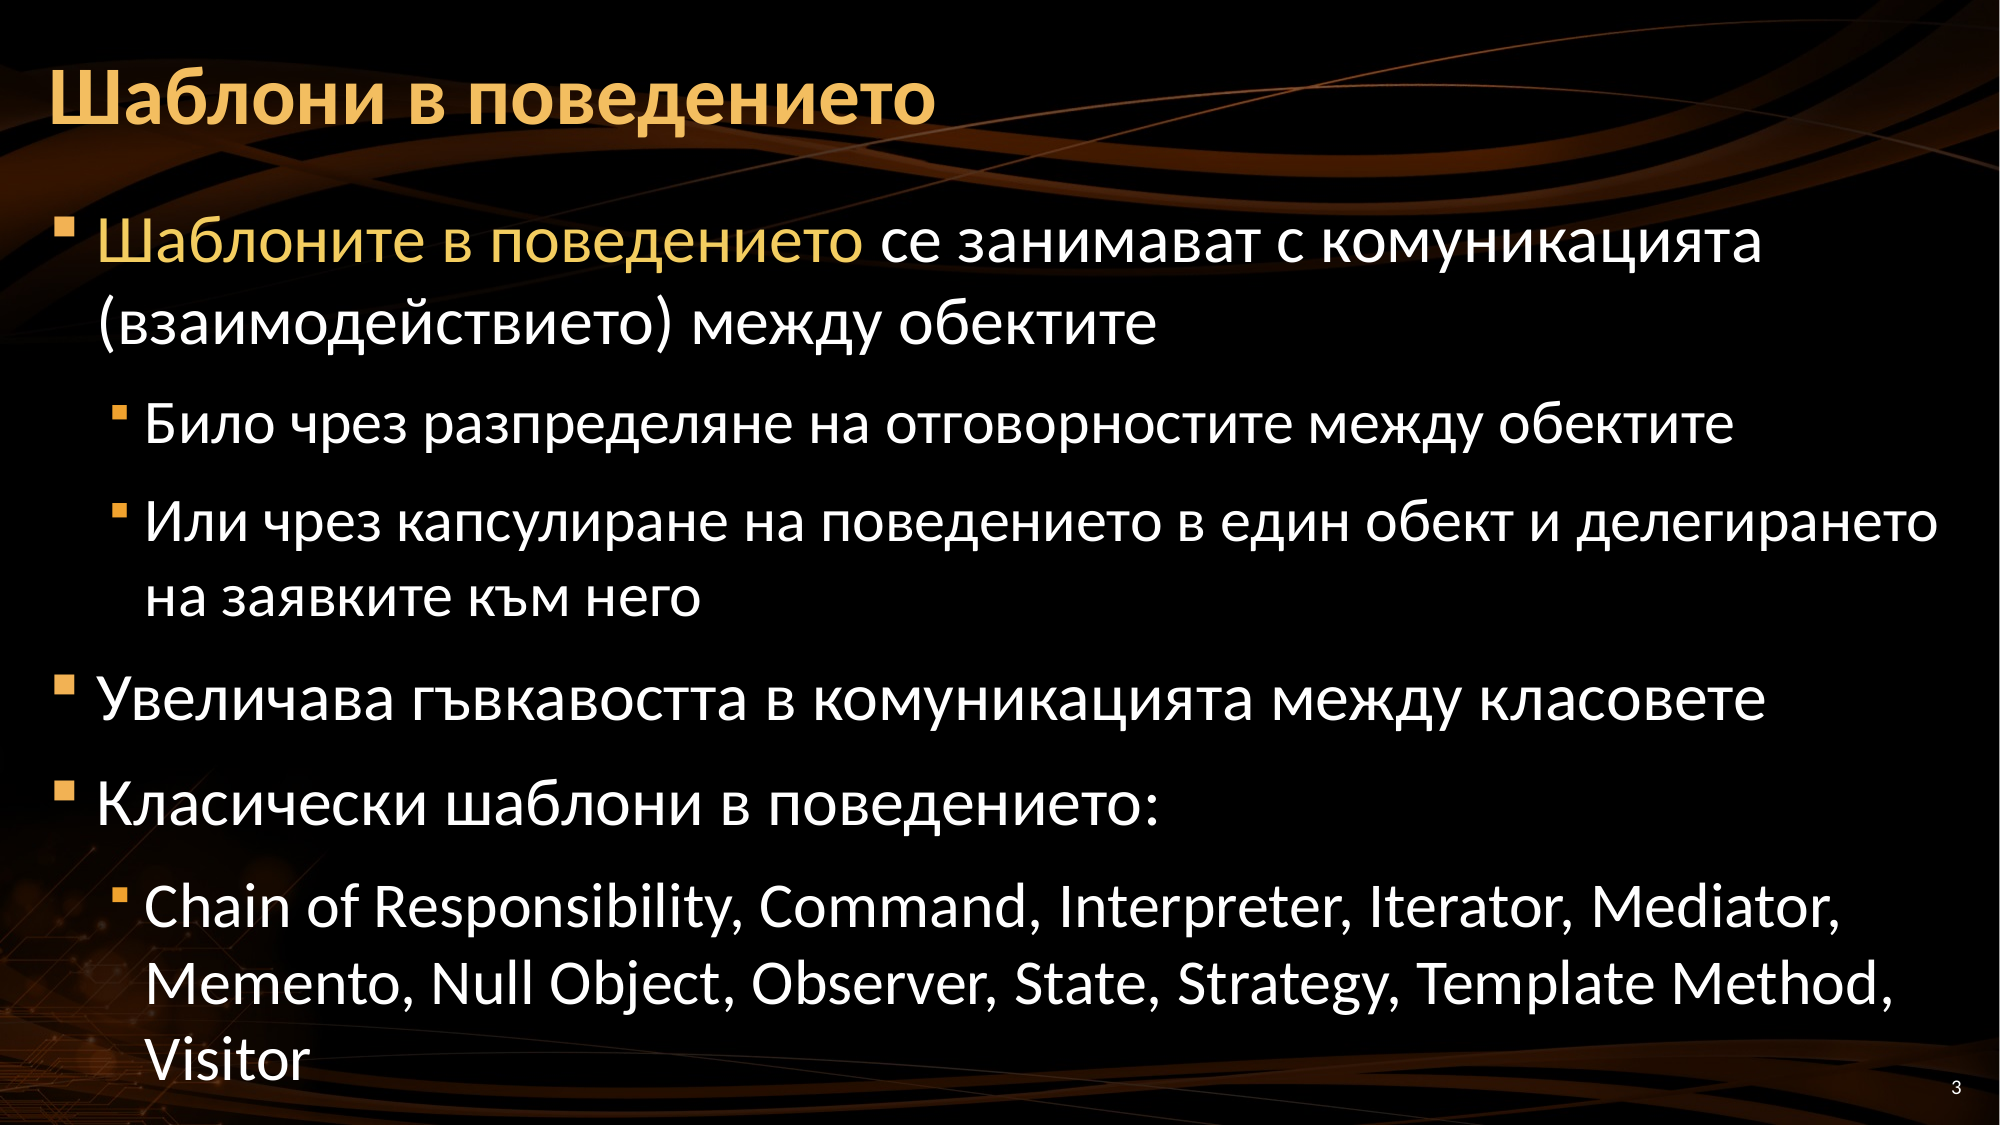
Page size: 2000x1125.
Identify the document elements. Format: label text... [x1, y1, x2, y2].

list Шаблоните в поведението се занимават с комуникацията (взаимодействието) между обектите Било чрез разпределяне на отговорностите между обектите Или чрез капсулиране на поведението в един обект и делегирането на заявките към него Увеличава гъвкавостта в комуникацията между класовете Класически шаблони в поведението: Chain of Responsibility, Command, Interpreter, Iterator, Mediator, Memento, Null Object, Observer, State, Strategy, Template Method, Visitor [31, 188, 1968, 1103]
slide_number 3 [1897, 1070, 1968, 1103]
picture [0, 0, 2000, 1125]
title Шаблони в поведението [30, 6, 1968, 189]
